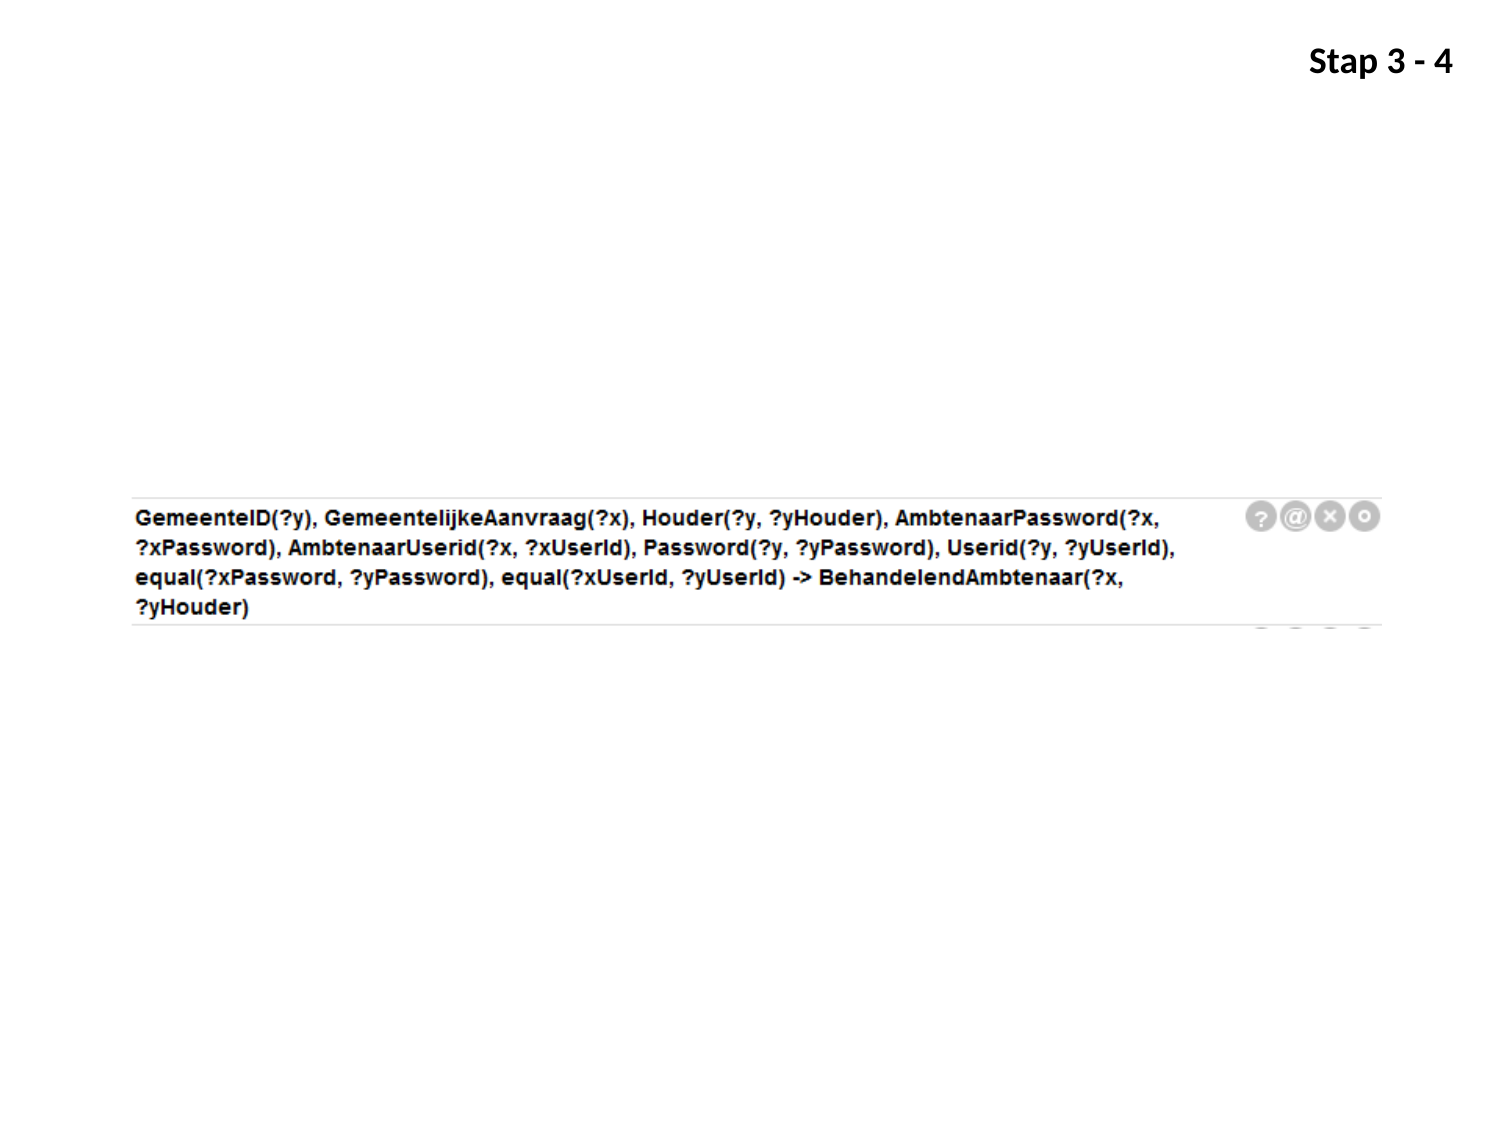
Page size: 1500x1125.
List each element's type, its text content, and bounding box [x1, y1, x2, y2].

text_box Stap 3 - 4 [1294, 28, 1477, 88]
picture [118, 495, 1382, 630]
